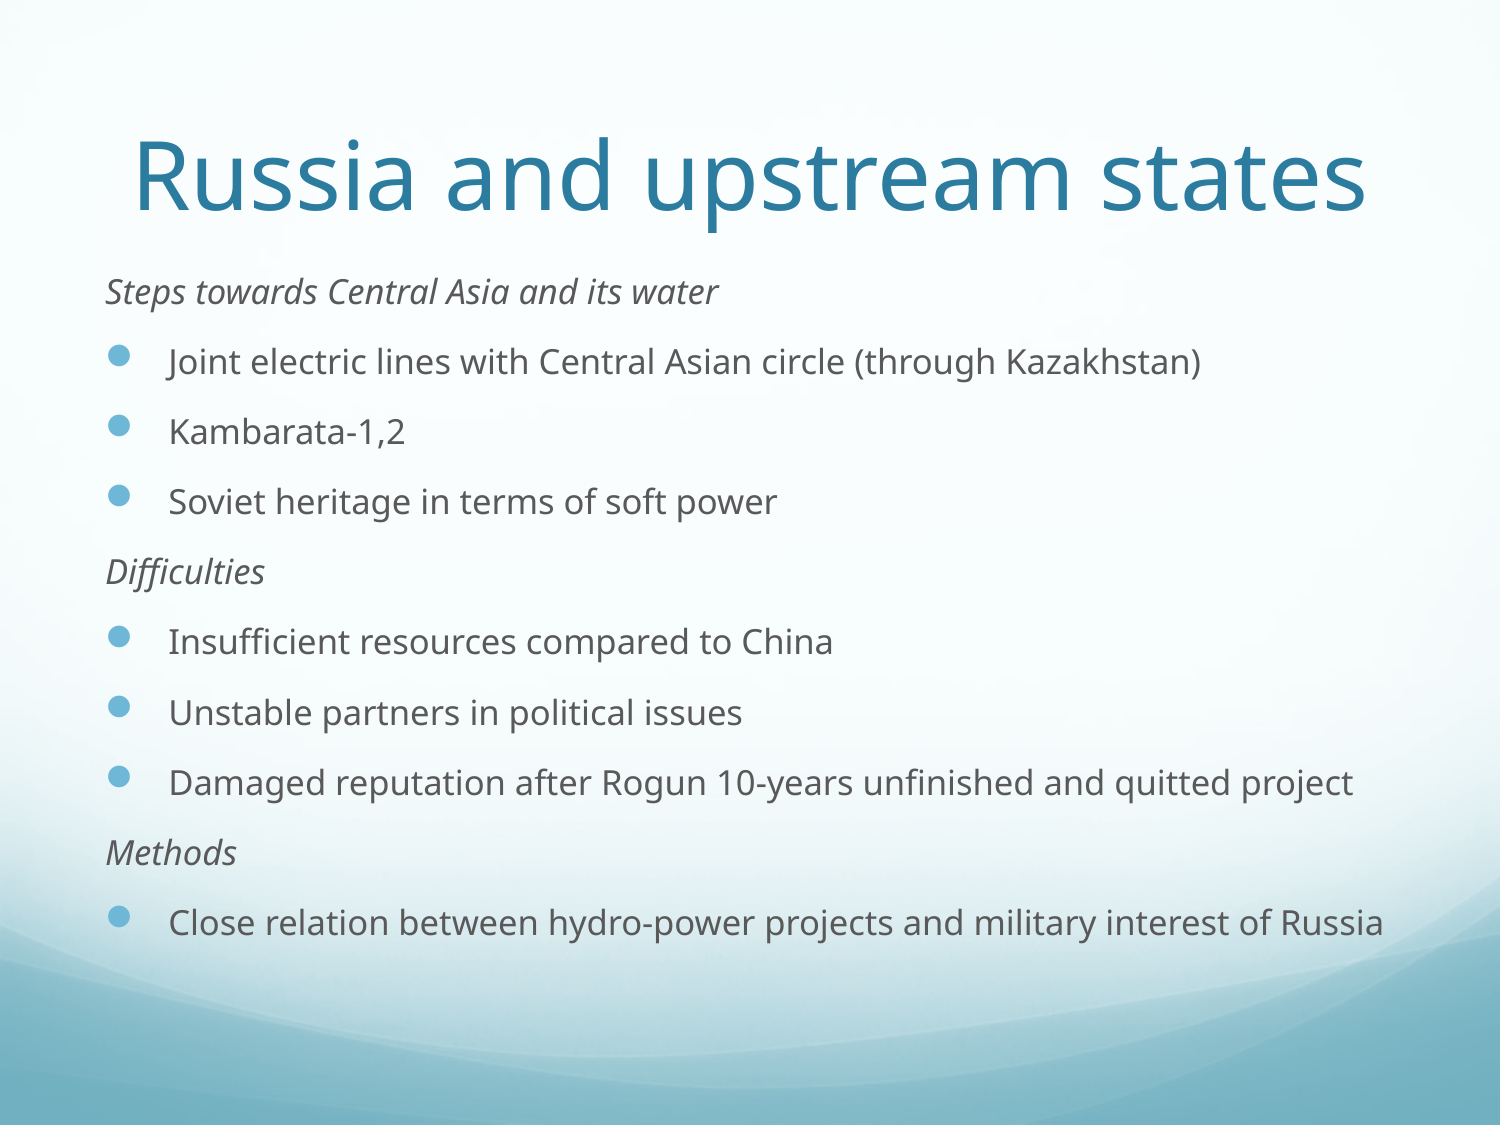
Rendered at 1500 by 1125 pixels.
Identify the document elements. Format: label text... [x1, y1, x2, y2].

list Steps towards Central Asia and its water Joint electric lines with Central Asian circle (through Kazakhstan) Kambarata-1,2 Soviet heritage in terms of soft power Difficulties Insufficient resources compared to China Unstable partners in political issues Damaged reputation after Rogun 10-years unfinished and quitted project Methods Close relation between hydro-power projects and military interest of Russia [90, 262, 1410, 975]
title Russia and upstream states [90, 17, 1410, 237]
